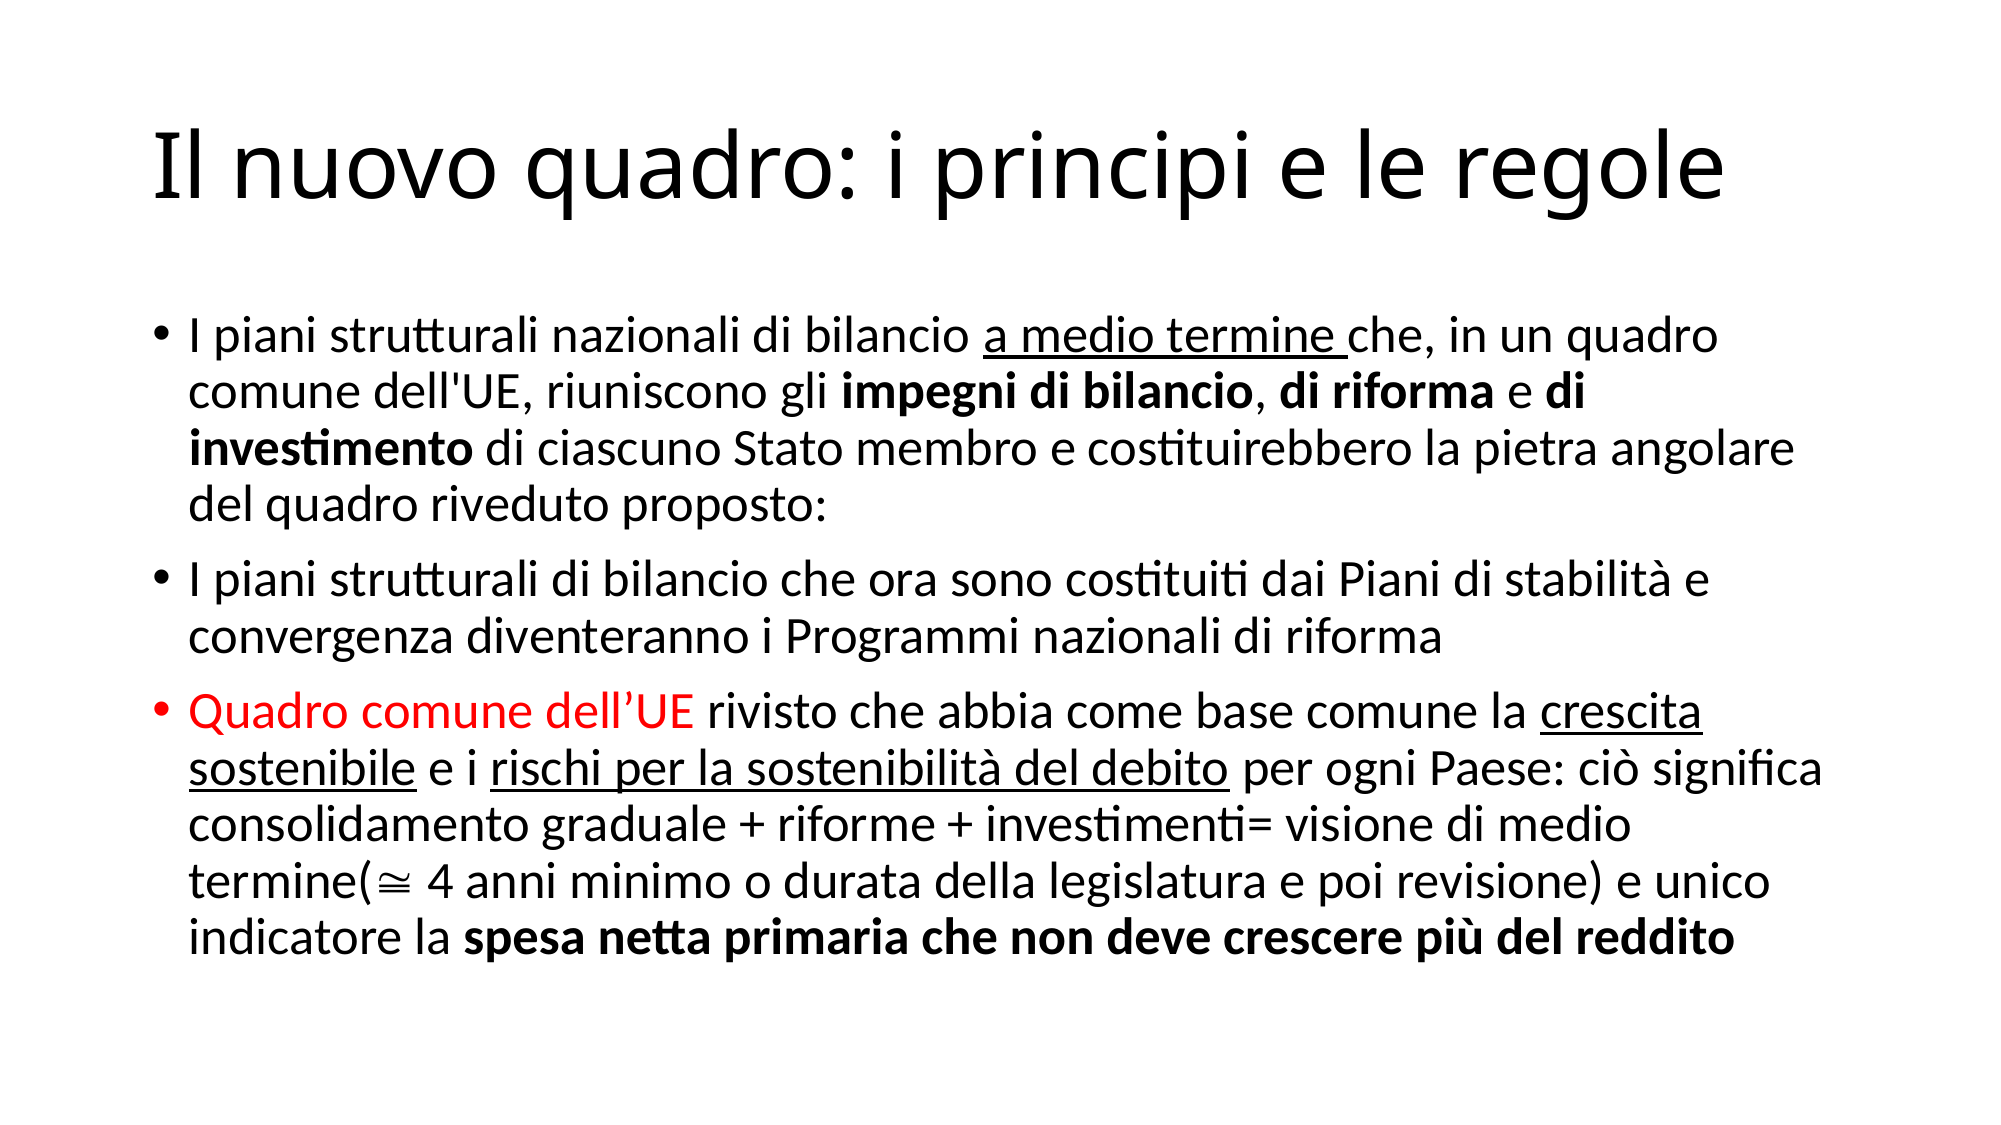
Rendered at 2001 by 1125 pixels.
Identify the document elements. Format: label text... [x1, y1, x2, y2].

list I piani strutturali nazionali di bilancio a medio termine che, in un quadro comune dell'UE, riuniscono gli impegni di bilancio, di riforma e di investimento di ciascuno Stato membro e costituirebbero la pietra angolare del quadro riveduto proposto: I piani strutturali di bilancio che ora sono costituiti dai Piani di stabilità e convergenza diventeranno i Programmi nazionali di riforma Quadro comune dell’UE rivisto che abbia come base comune la crescita sostenibile e i rischi per la sostenibilità del debito per ogni Paese: ciò significa consolidamento graduale + riforme + investimenti= visione di medio termine( 4 anni minimo o durata della legislatura e poi revisione) e unico indicatore la spesa netta primaria che non deve crescere più del reddito [137, 299, 1863, 1014]
title Il nuovo quadro: i principi e le regole [137, 59, 1863, 278]
